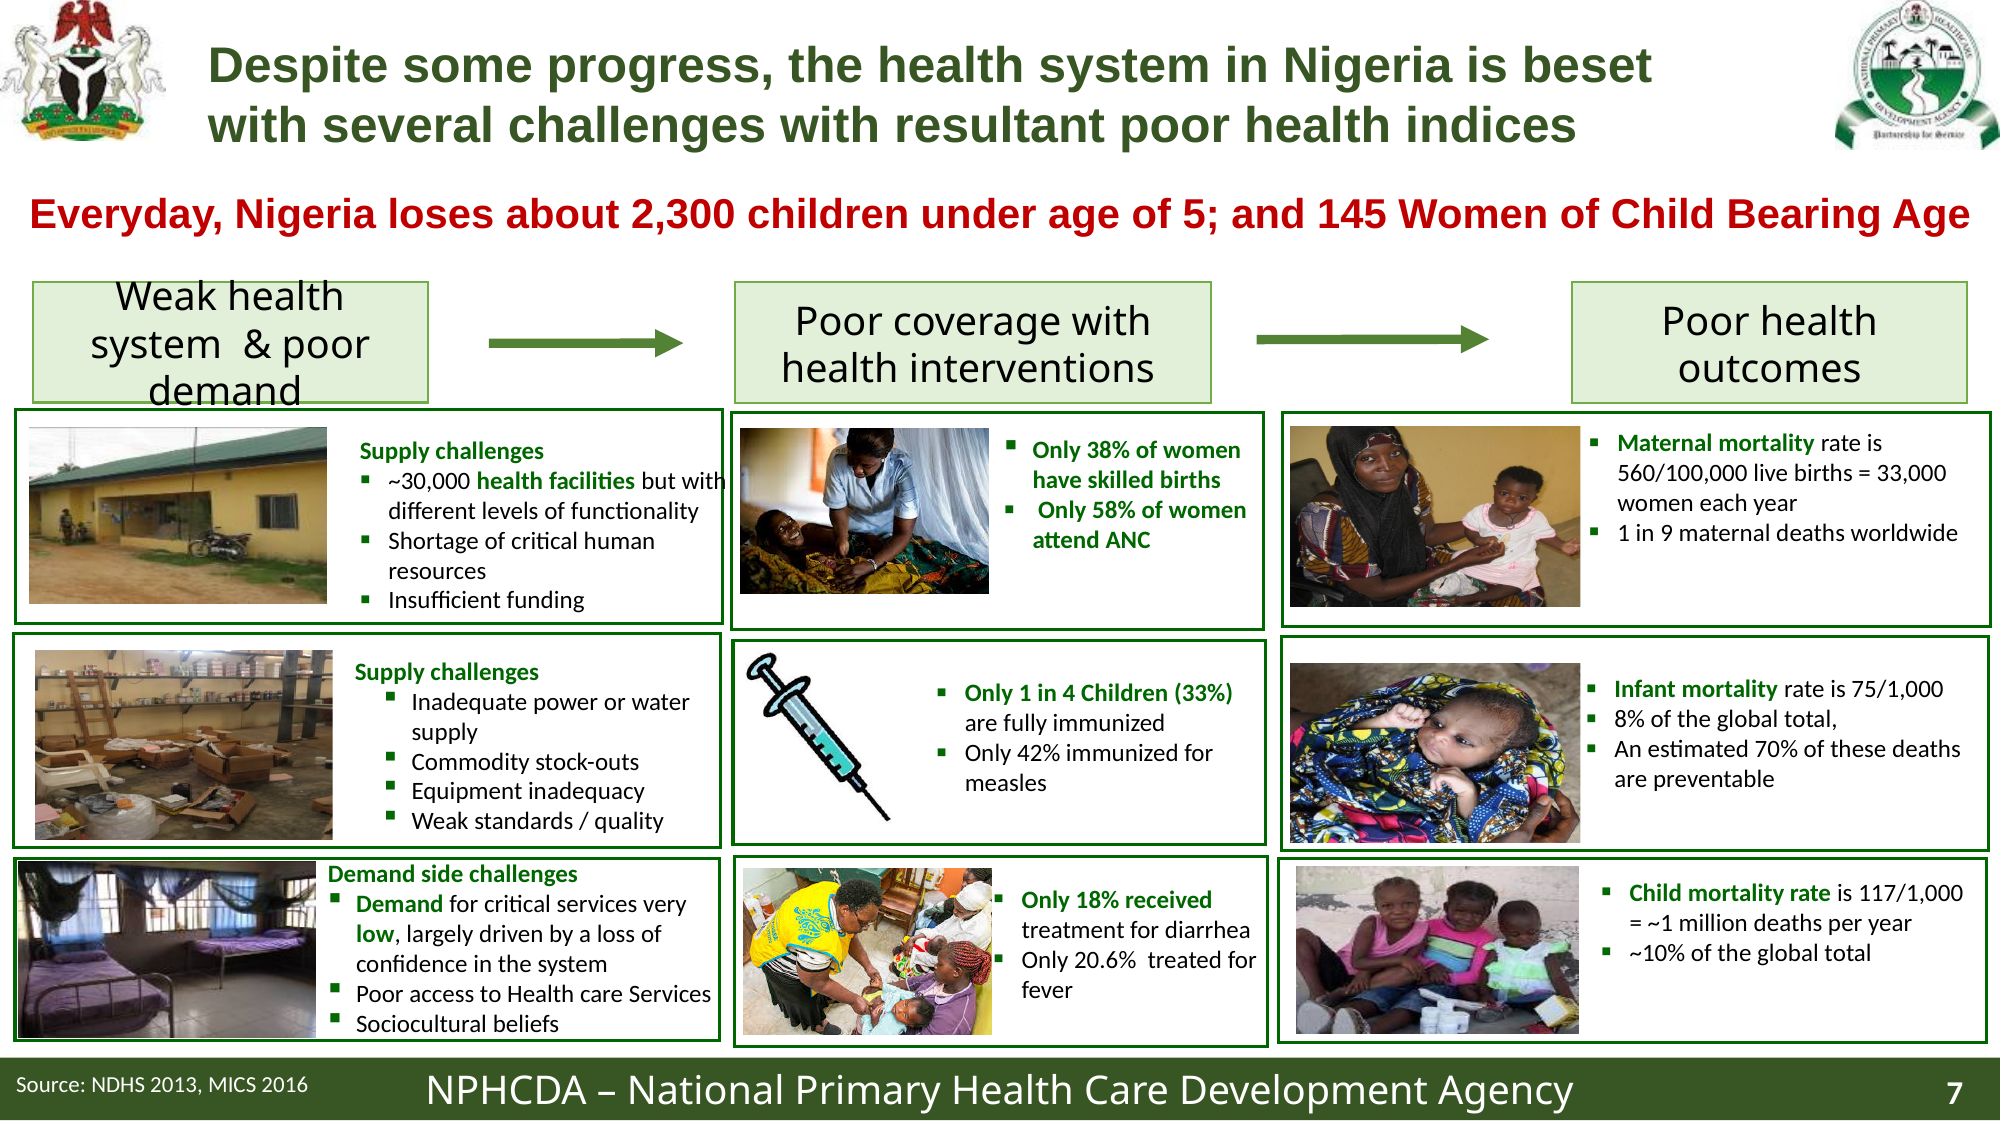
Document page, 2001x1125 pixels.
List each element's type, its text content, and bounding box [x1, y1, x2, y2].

picture [0, 0, 166, 141]
picture [18, 860, 316, 1038]
text_box [731, 412, 1264, 630]
text_box Only 38% of women have skilled births Only 58% of women attend ANC [1003, 433, 1278, 554]
text_box Only 18% received treatment for diarrhea Only 20.6% treated for fever [992, 883, 1278, 1004]
text_box Poor health outcomes [1571, 281, 1968, 404]
text_box [1294, 627, 1328, 635]
text_box [733, 640, 1266, 845]
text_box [13, 633, 721, 857]
picture [1296, 866, 1579, 1034]
picture [1290, 426, 1581, 607]
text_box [1278, 858, 1987, 1051]
text_box Despite some progress, the health system in Nigeria is beset with several challenges with resultant poor health indices [192, 16, 1755, 168]
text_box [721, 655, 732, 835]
text_box Poor coverage with health interventions [734, 281, 1212, 404]
picture [737, 644, 898, 831]
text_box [15, 858, 720, 1049]
picture [29, 427, 327, 604]
slide_number 7 [1528, 1061, 1979, 1122]
text_box Everyday, Nigeria loses about 2,300 children under age of 5; and 145 Women of Child Bearing Age [1, 179, 2000, 245]
picture [35, 650, 333, 840]
picture [743, 868, 992, 1035]
text_box [1282, 412, 1991, 627]
text_box Only 1 in 4 Children (33%) are fully immunized Only 42% immunized for measles [935, 676, 1235, 797]
picture [739, 428, 989, 594]
picture [1835, 0, 2000, 150]
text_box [1281, 636, 1989, 859]
text_box Weak health system & poor demand [32, 281, 429, 404]
text_box [734, 856, 1268, 1047]
text_box Maternal mortality rate is 560/100,000 live births = 33,000 women each year 1 in 9 maternal deaths worldwide [1588, 426, 1982, 547]
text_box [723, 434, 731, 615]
picture [1290, 662, 1581, 843]
text_box Source: NDHS 2013, MICS 2016 [1, 1061, 428, 1105]
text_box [15, 409, 723, 631]
